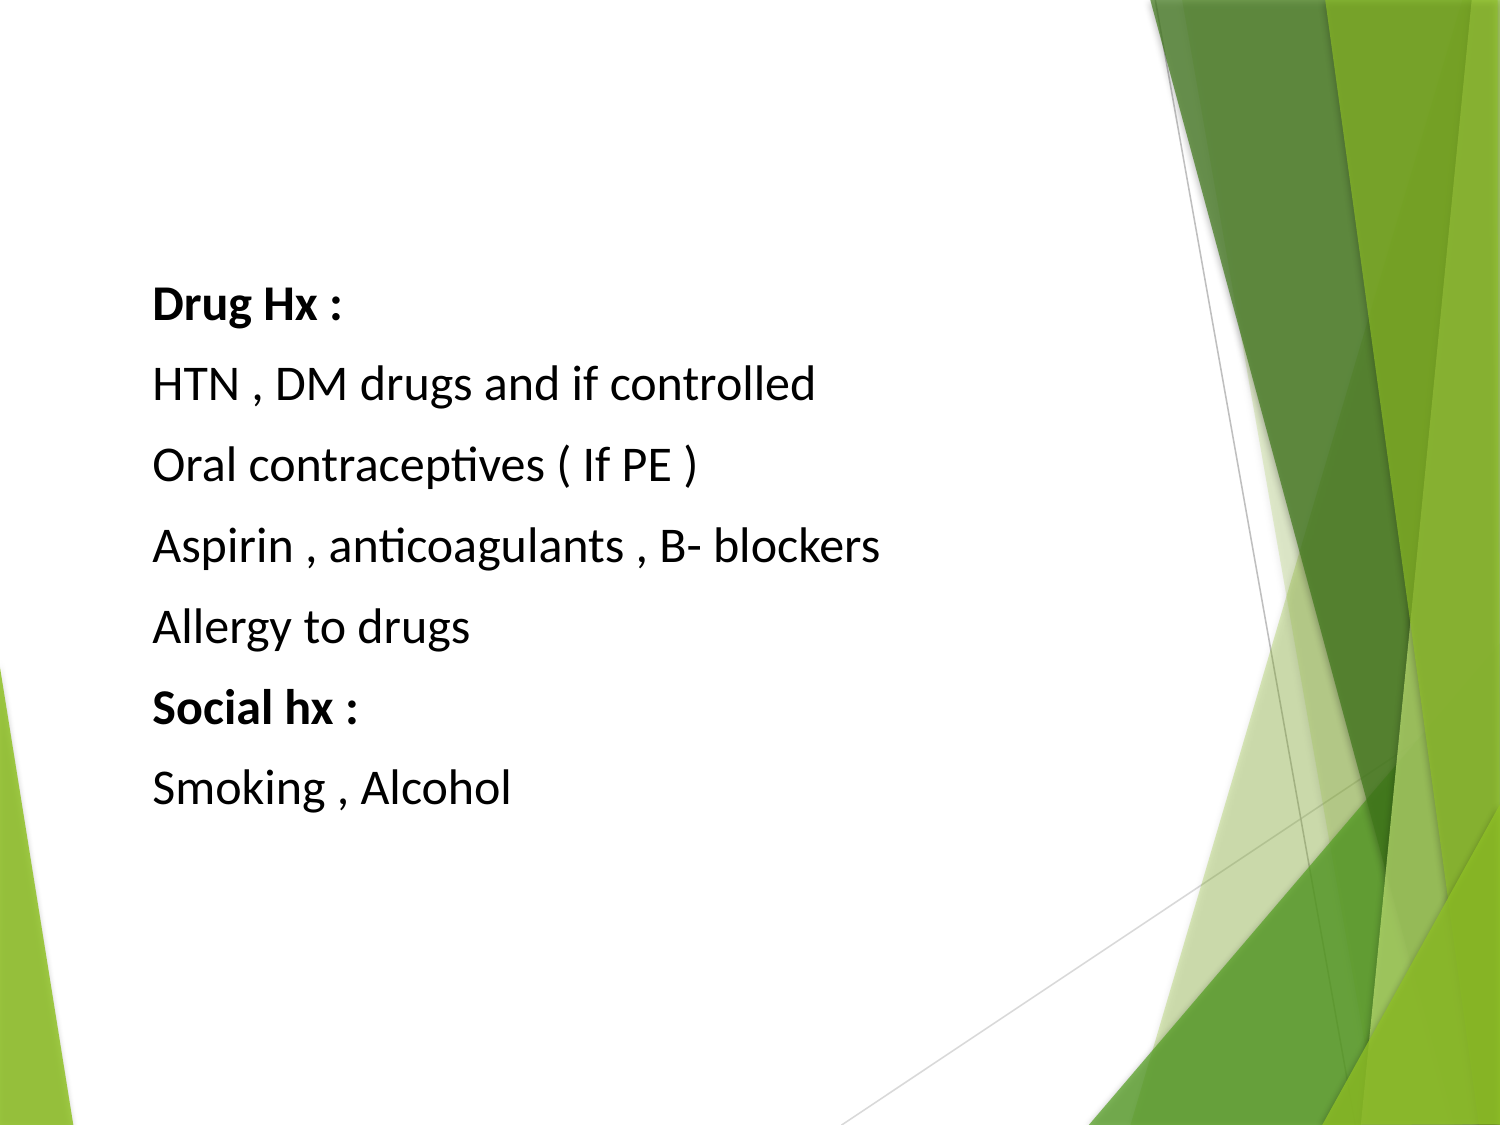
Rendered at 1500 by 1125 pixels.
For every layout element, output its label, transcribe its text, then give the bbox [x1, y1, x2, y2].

list Drug Hx : HTN , DM drugs and if controlled Oral contraceptives ( If PE ) Aspirin , anticoagulants , B- blockers Allergy to drugs Social hx : Smoking , Alcohol [137, 262, 1142, 992]
